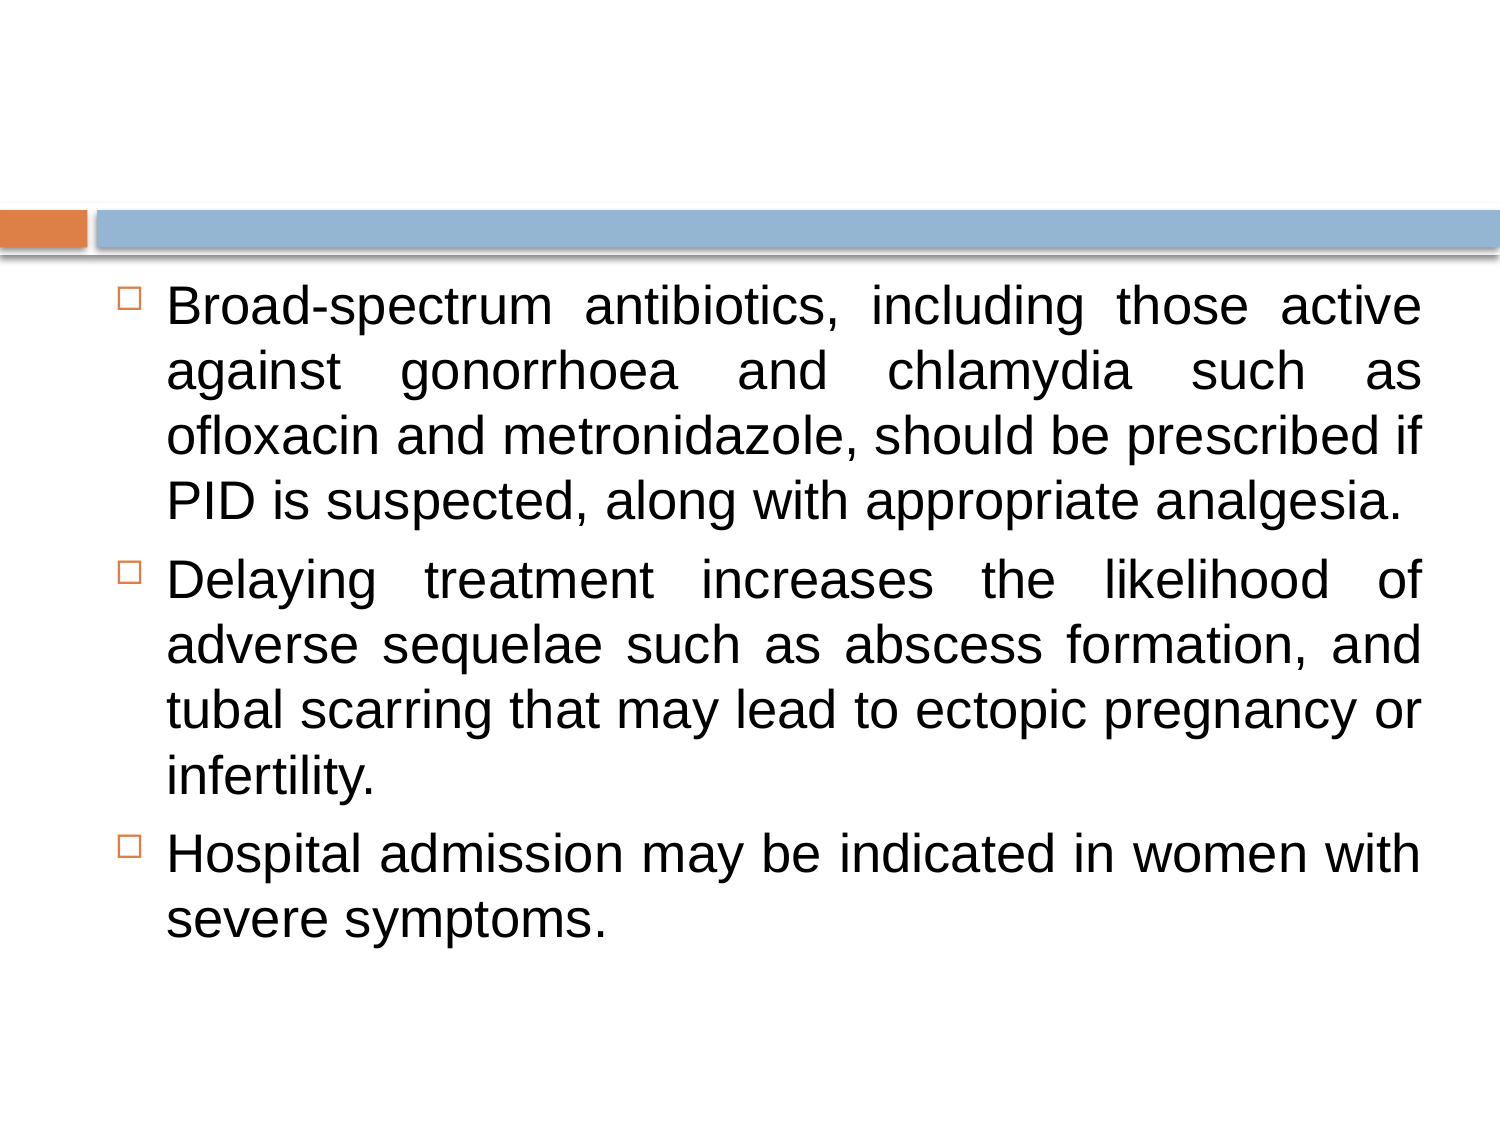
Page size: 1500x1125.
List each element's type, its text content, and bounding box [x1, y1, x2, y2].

list Broad-spectrum antibiotics, including those active against gonorrhoea and chlamydia such as ofloxacin and metronidazole, should be prescribed if PID is suspected, along with appropriate analgesia. Delaying treatment increases the likelihood of adverse sequelae such as abscess formation, and tubal scarring that may lead to ectopic pregnancy or infertility. Hospital admission may be indicated in women with severe symptoms. [100, 262, 1438, 1000]
